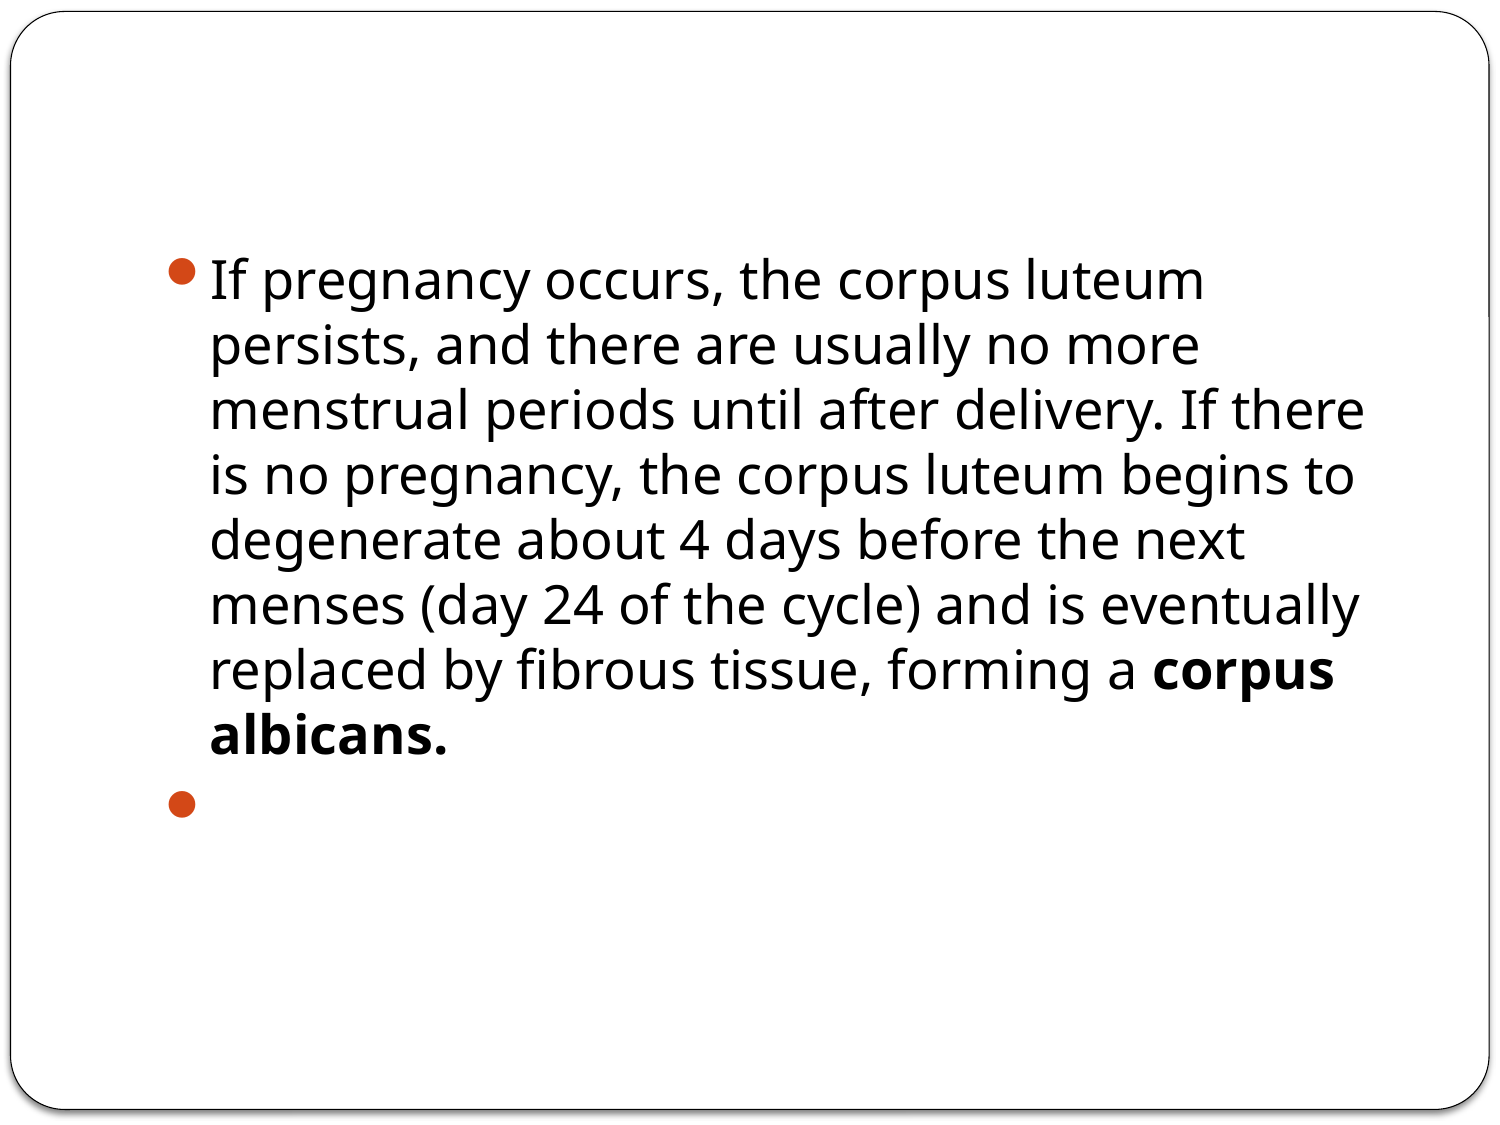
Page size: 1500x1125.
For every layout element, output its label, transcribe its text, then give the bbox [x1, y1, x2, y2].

list If pregnancy occurs, the corpus luteum persists, and there are usually no more menstrual periods until after delivery. If there is no pregnancy, the corpus luteum begins to degenerate about 4 days before the next menses (day 24 of the cycle) and is eventually replaced by fibrous tissue, forming a corpus albicans. [150, 237, 1425, 988]
